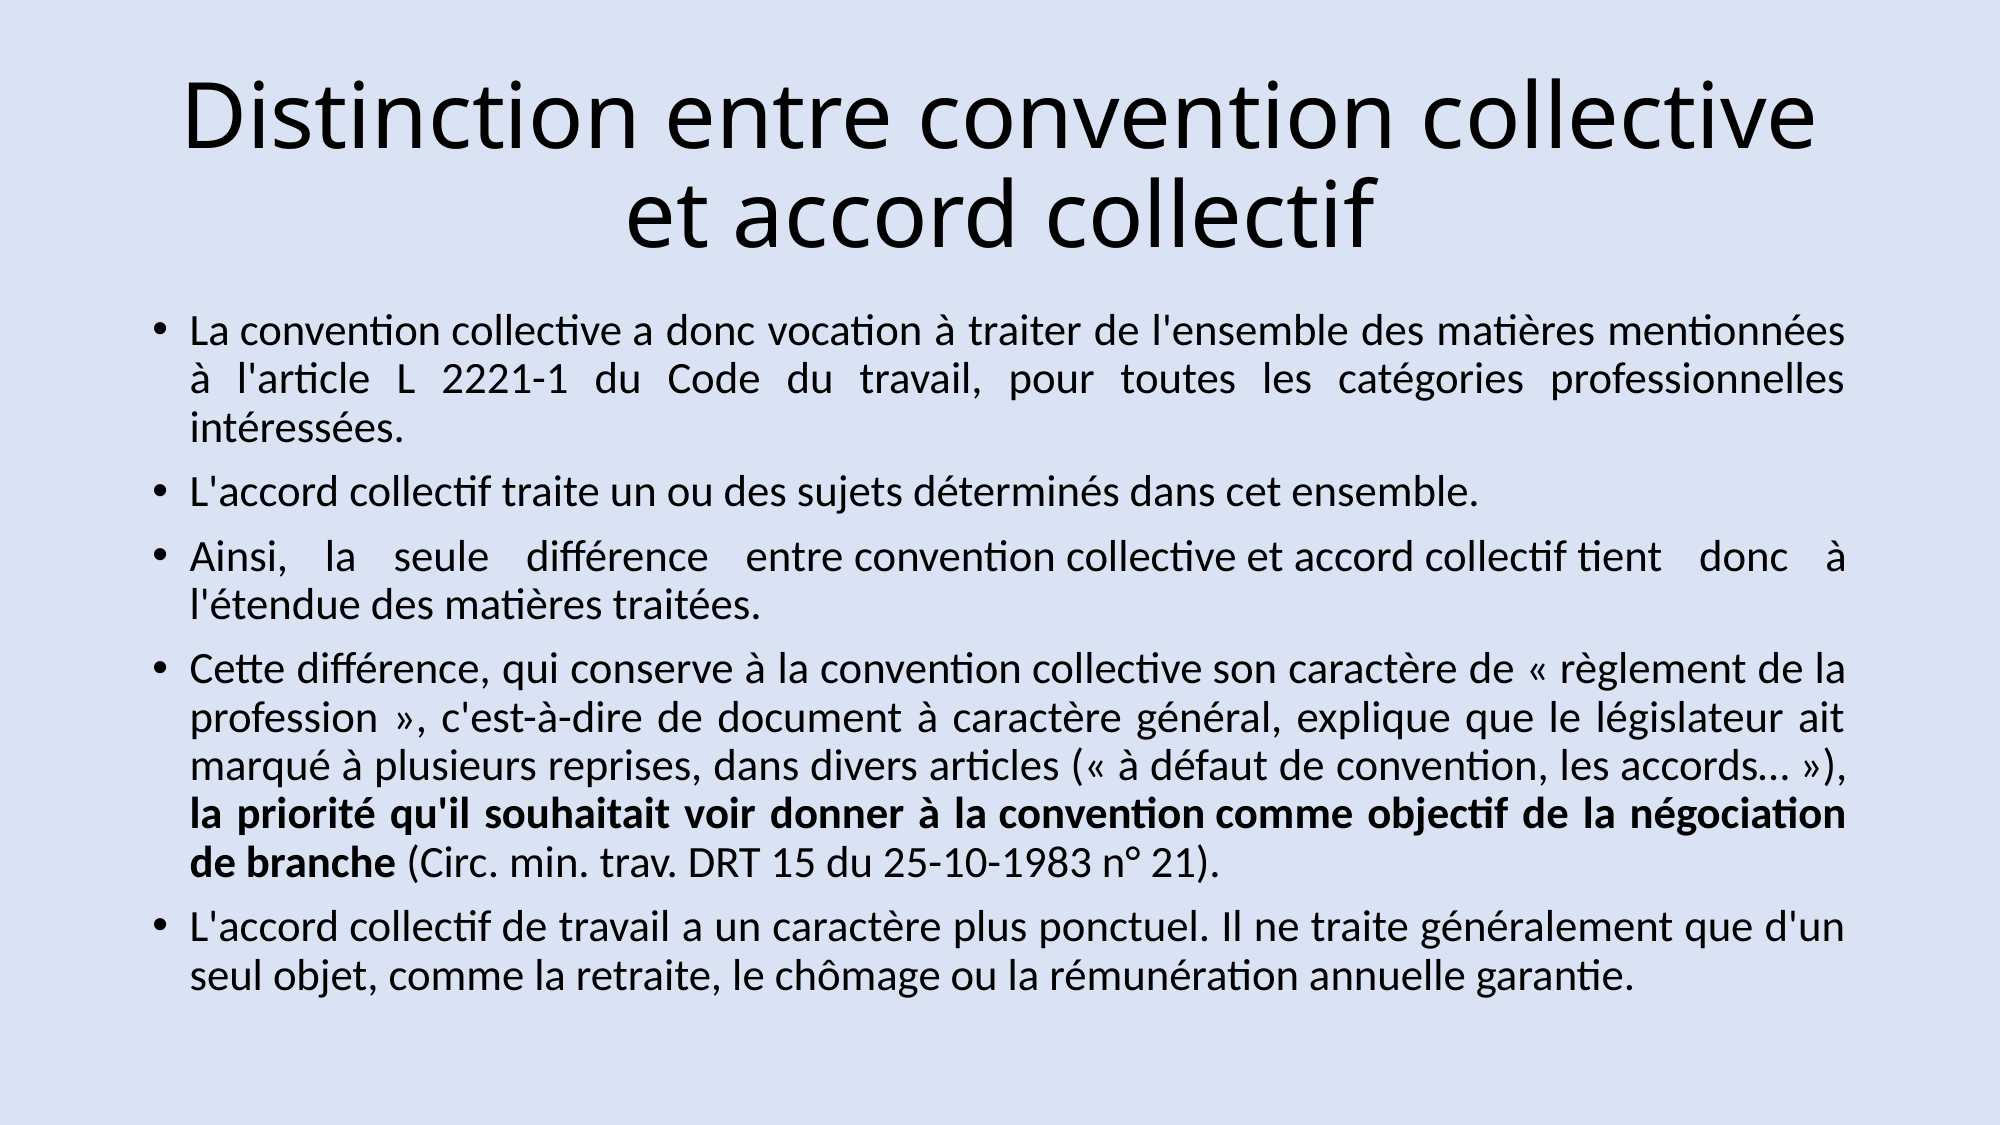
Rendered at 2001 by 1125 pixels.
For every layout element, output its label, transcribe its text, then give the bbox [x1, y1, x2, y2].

title Distinction entre convention collective et accord collectif [137, 59, 1863, 278]
list La convention collective a donc vocation à traiter de l'ensemble des matières mentionnées à l'article L 2221-1 du Code du travail, pour toutes les catégories professionnelles intéressées. L'accord collectif traite un ou des sujets déterminés dans cet ensemble. Ainsi, la seule différence entre convention collective et accord collectif tient donc à l'étendue des matières traitées. Cette différence, qui conserve à la convention collective son caractère de « règlement de la profession », c'est-à-dire de document à caractère général, explique que le législateur ait marqué à plusieurs reprises, dans divers articles (« à défaut de convention, les accords… »), la priorité qu'il souhaitait voir donner à la convention comme objectif de la négociation de branche (Circ. min. trav. DRT 15 du 25-10-1983 n° 21). L'accord collectif de travail a un caractère plus ponctuel. Il ne traite généralement que d'un seul objet, comme la retraite, le chômage ou la rémunération annuelle garantie. [137, 299, 1863, 1014]
